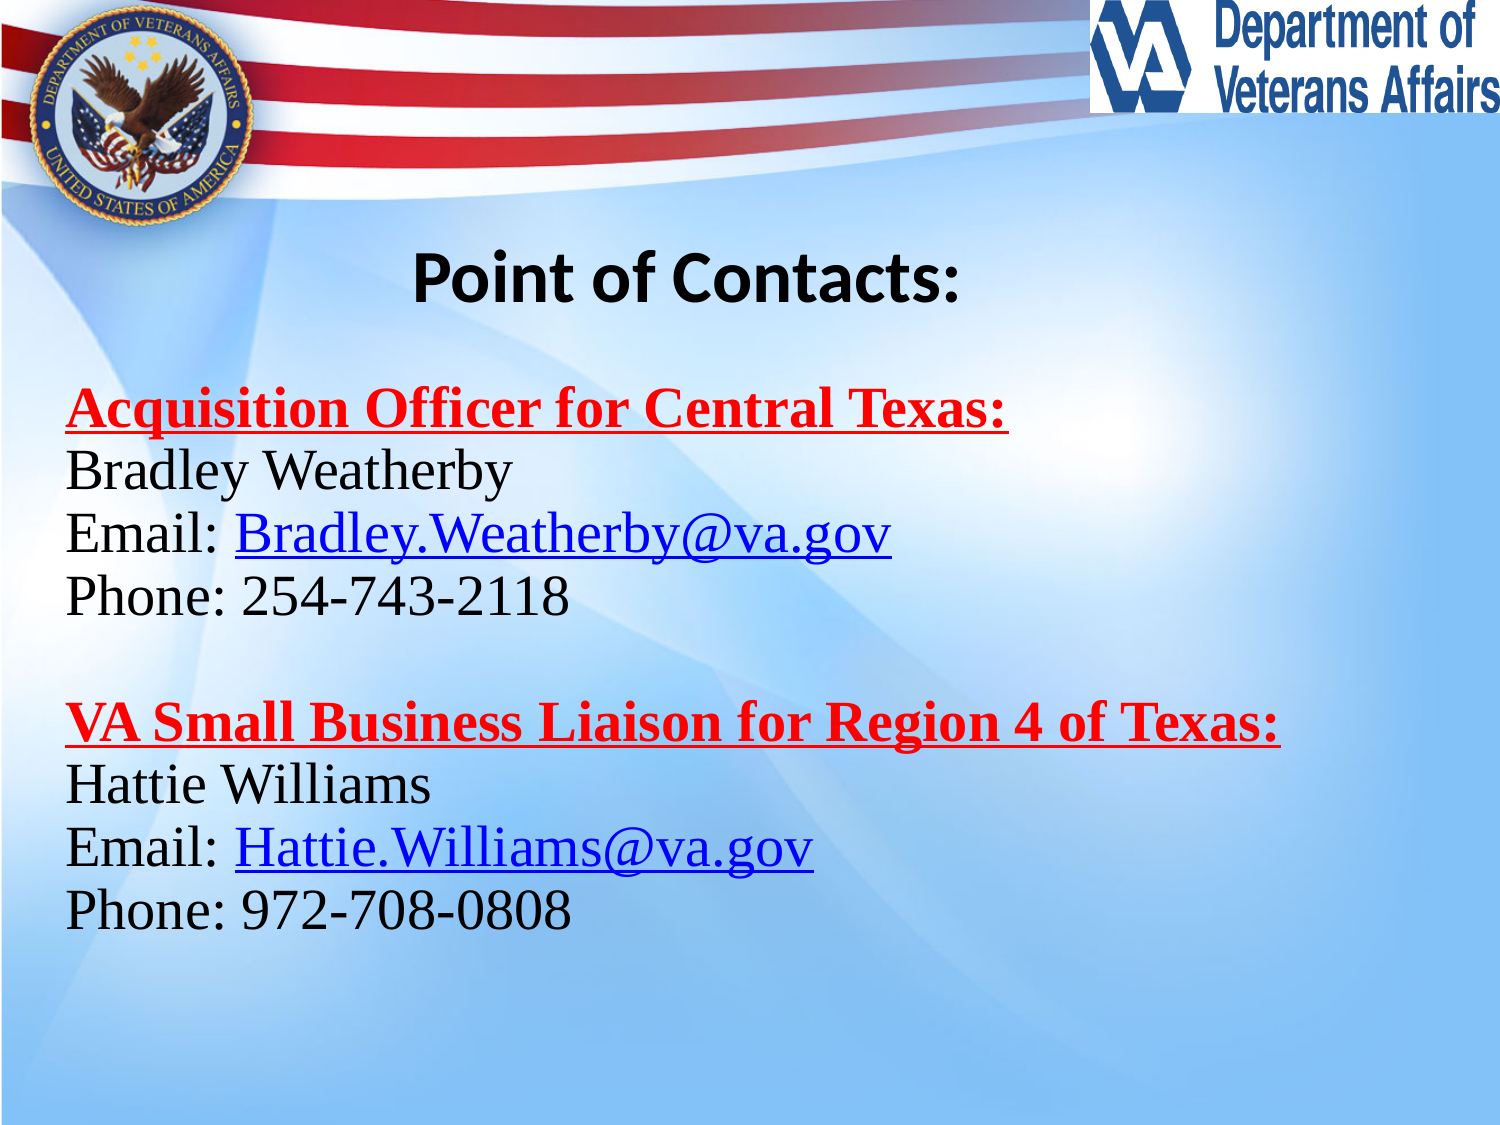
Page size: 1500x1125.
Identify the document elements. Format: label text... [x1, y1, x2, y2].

title Point of Contacts: [49, 199, 1326, 326]
list Acquisition Officer for Central Texas: Bradley Weatherby Email: Bradley.Weatherby@va.gov Phone: 254-743-2118 VA Small Business Liaison for Region 4 of Texas: Hattie Williams Email: Hattie.Williams@va.gov Phone: 972-708-0808 [49, 369, 1476, 1125]
picture [1, 0, 1500, 1125]
